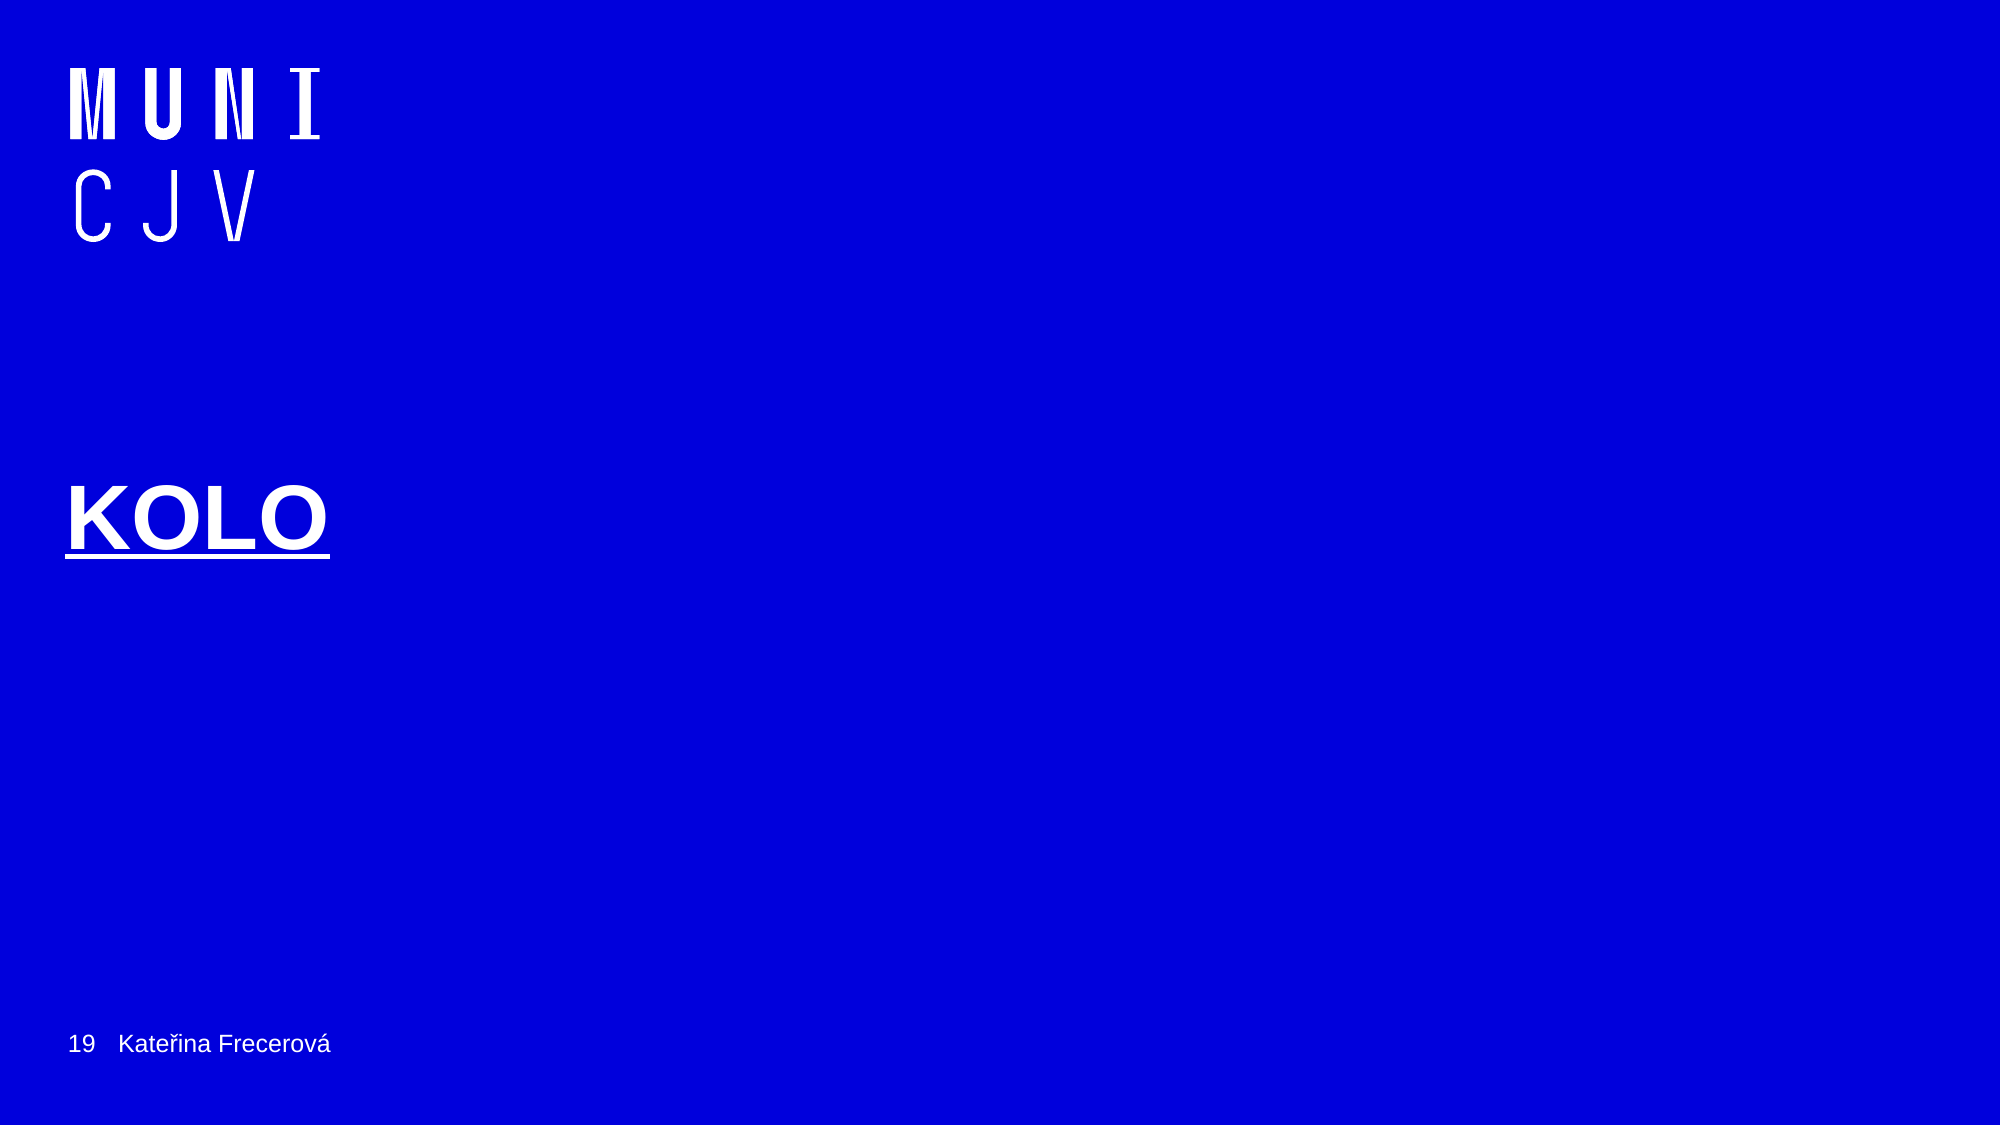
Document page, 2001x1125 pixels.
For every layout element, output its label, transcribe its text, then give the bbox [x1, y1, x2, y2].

footer Kateřina Frecerová [118, 1021, 1418, 1063]
slide_number 19 [67, 1021, 110, 1063]
title KOLO [65, 475, 1930, 668]
